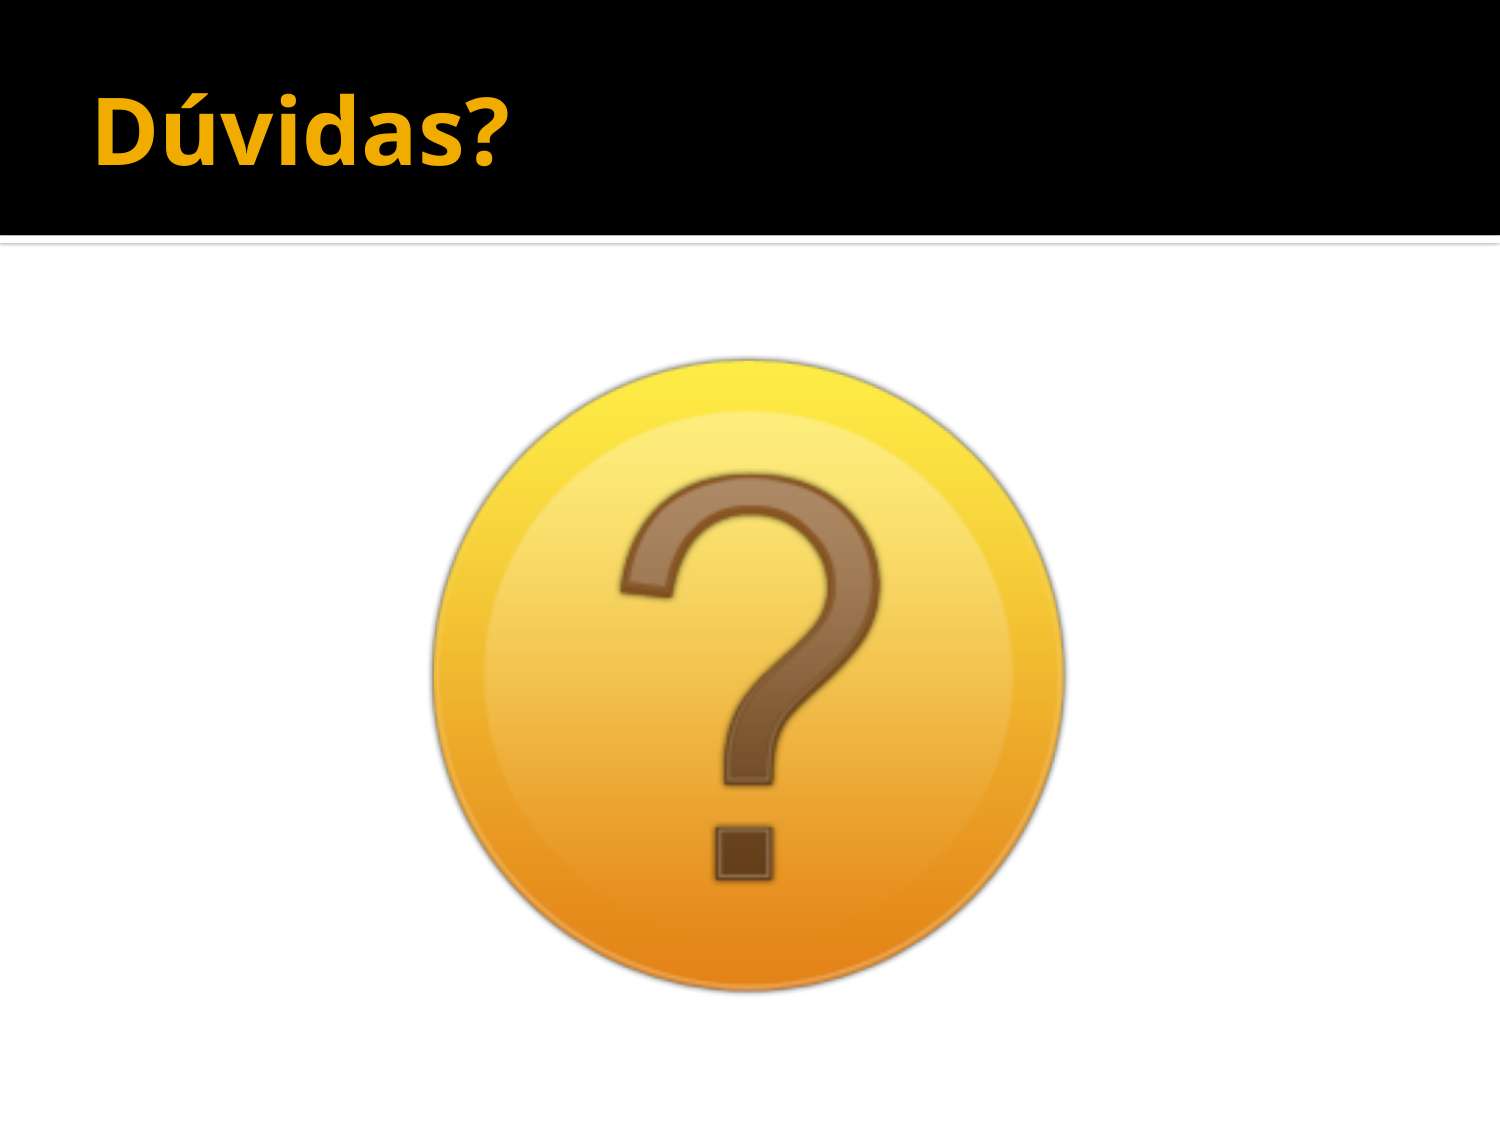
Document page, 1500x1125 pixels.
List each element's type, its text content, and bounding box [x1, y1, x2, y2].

picture [392, 319, 1108, 1035]
title Dúvidas? [75, 25, 1425, 231]
